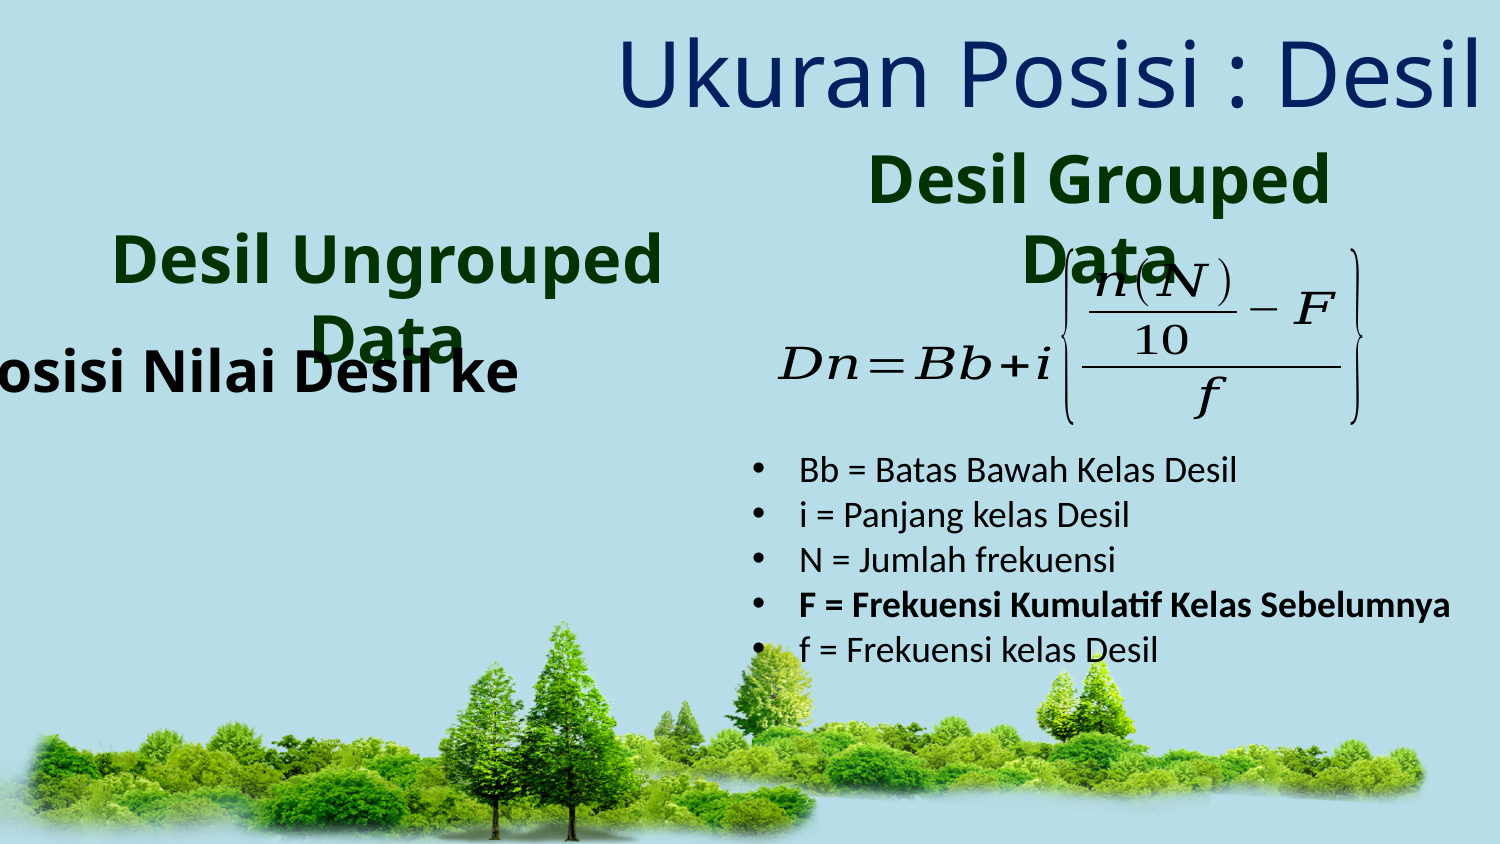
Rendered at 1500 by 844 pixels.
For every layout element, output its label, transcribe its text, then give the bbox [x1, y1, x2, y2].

text_box Desil Grouped Data [825, 129, 1375, 305]
picture [0, 571, 1500, 844]
text_box Desil Ungrouped Data [75, 209, 700, 384]
text_box Bb = Batas Bawah Kelas Desil i = Panjang kelas Desil N = Jumlah frekuensi F = Frekuensi Kumulatif Kelas Sebelumnya f = Frekuensi kelas Desil [737, 437, 1500, 571]
text_box Ukuran Posisi : Desil [137, 8, 1500, 133]
